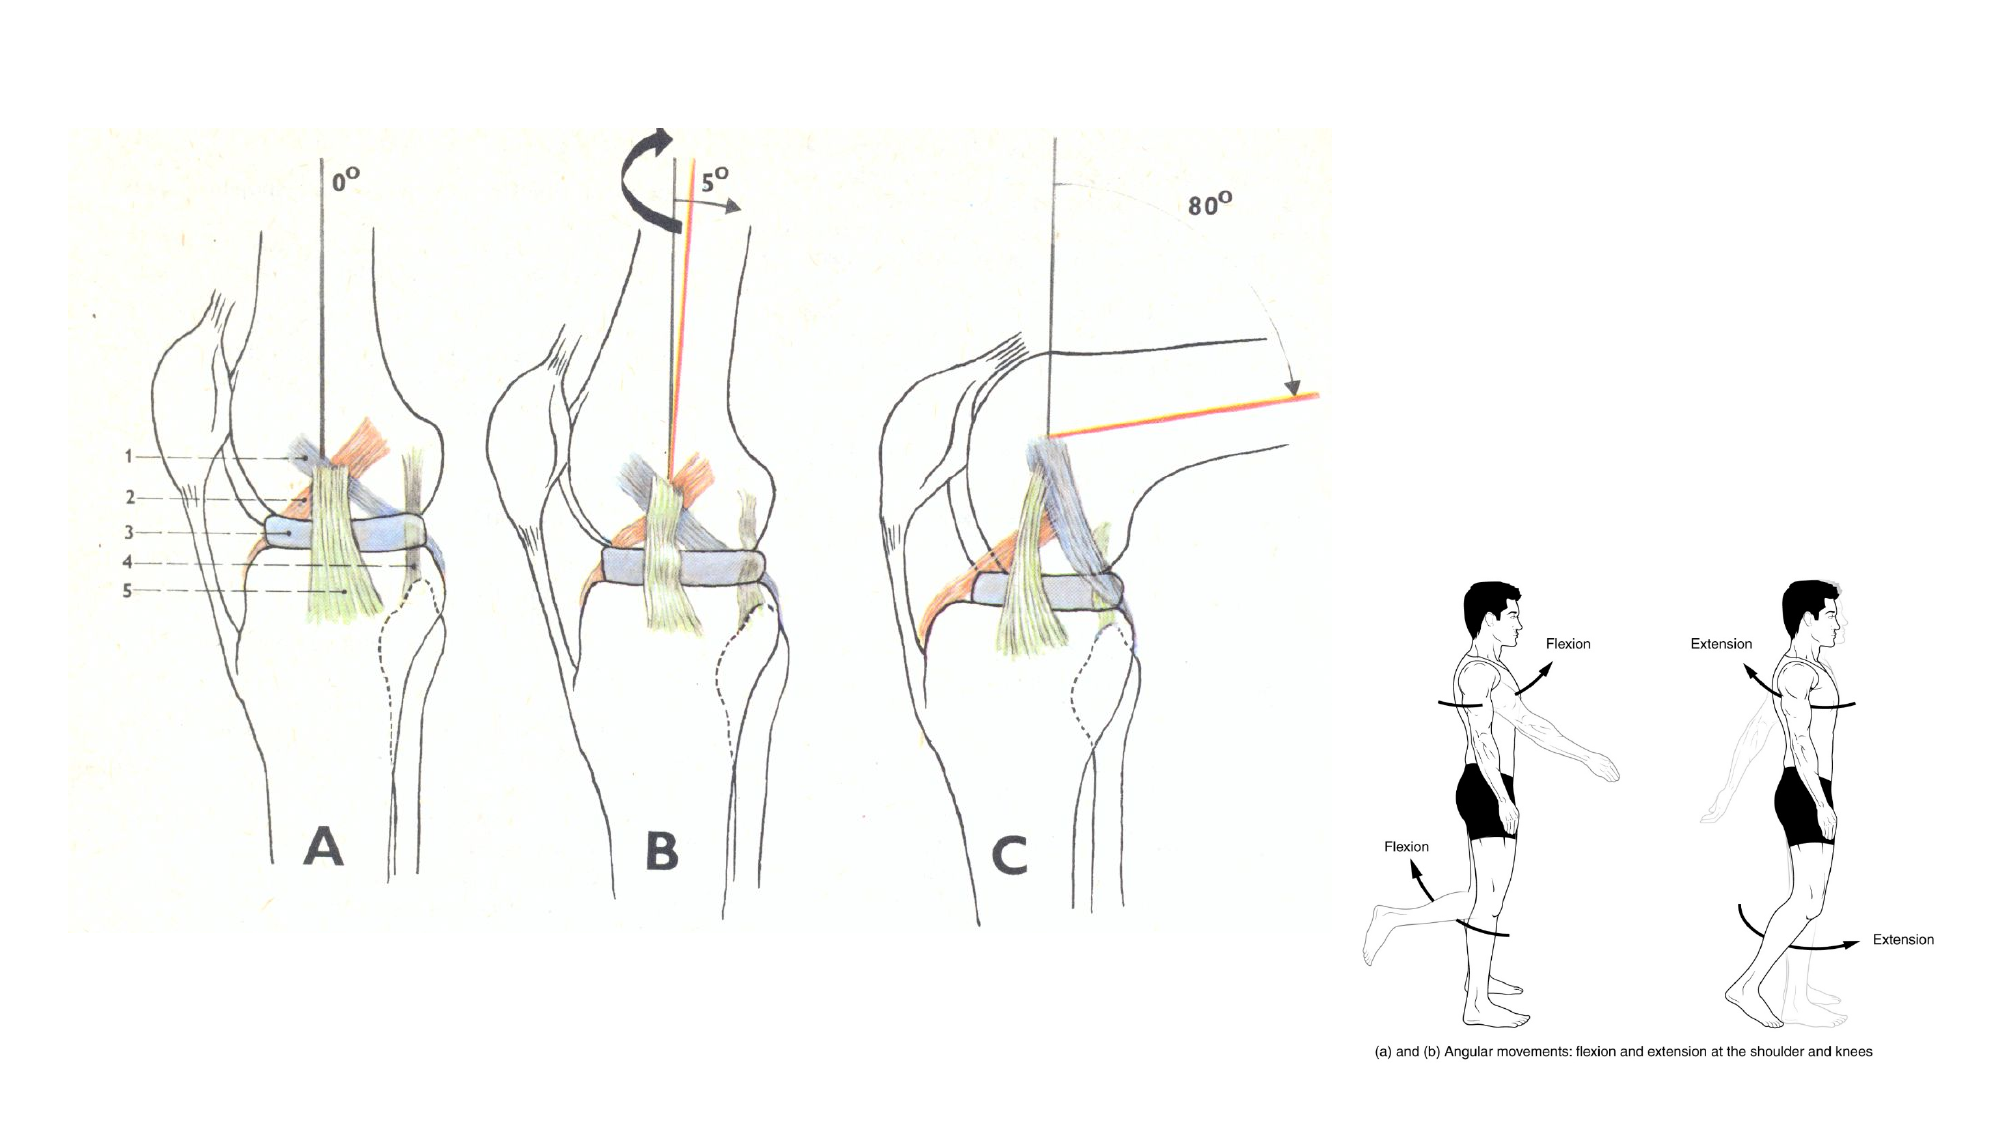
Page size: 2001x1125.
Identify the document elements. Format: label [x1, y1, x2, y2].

picture [67, 127, 1332, 933]
picture [1354, 571, 1946, 1088]
